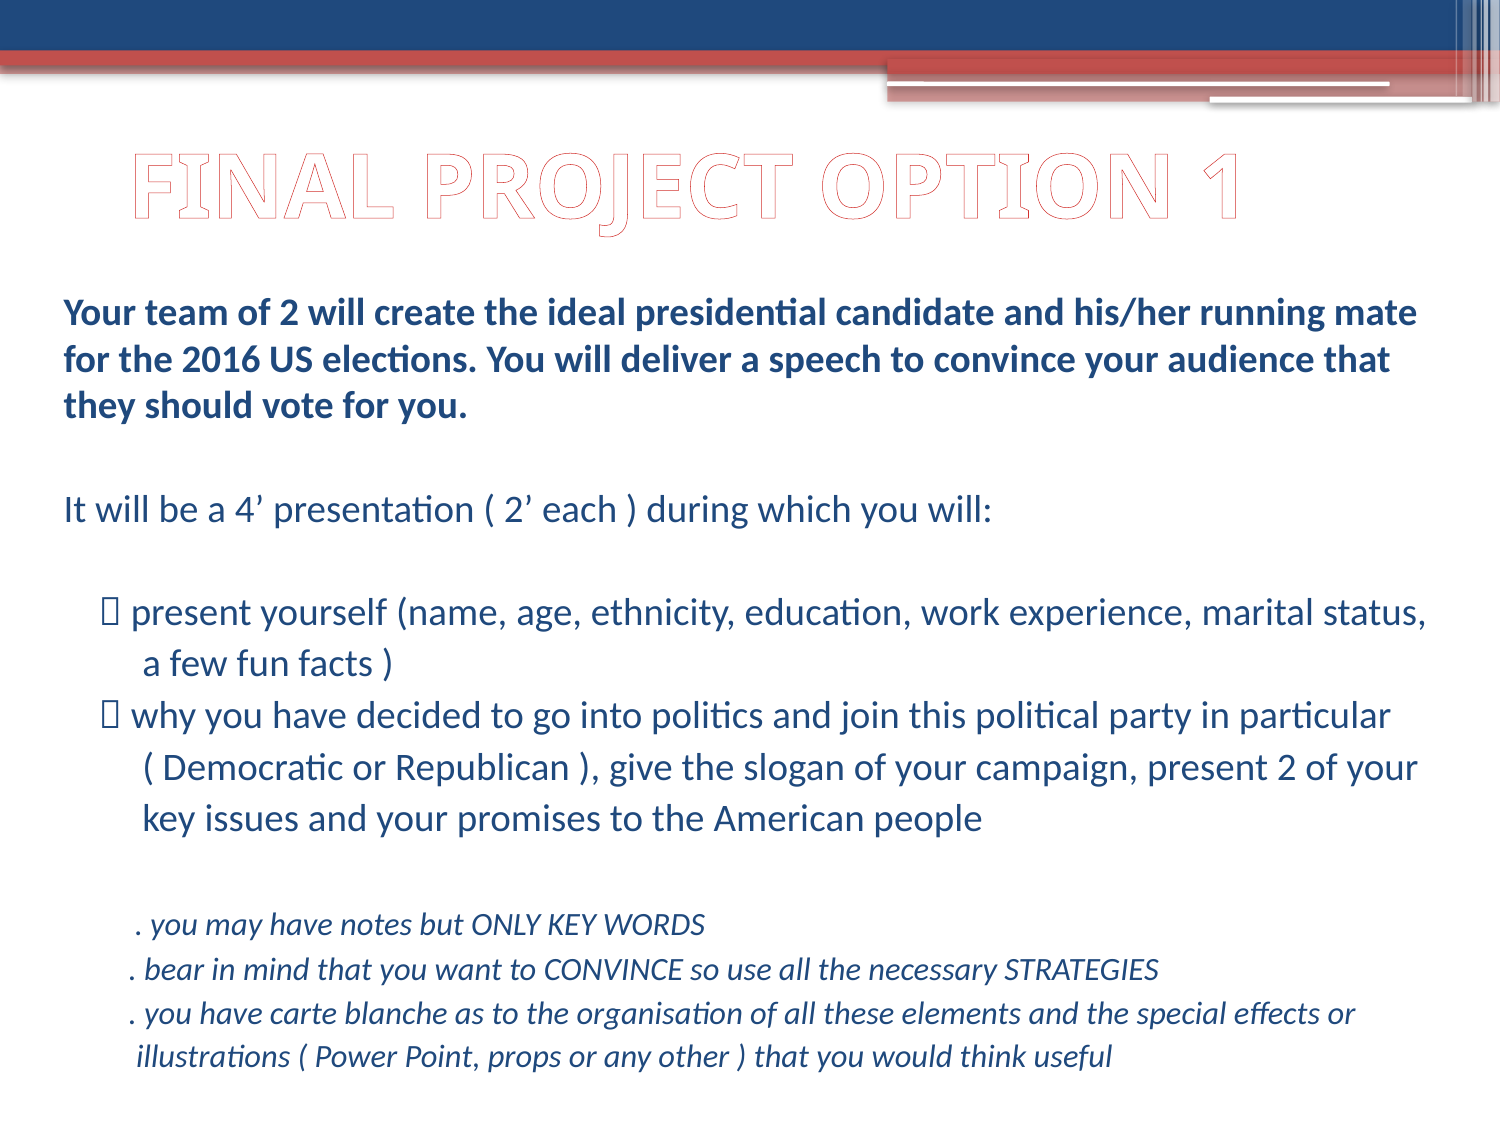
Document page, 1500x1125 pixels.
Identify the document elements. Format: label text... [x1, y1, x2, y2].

list Your team of 2 will create the ideal presidential candidate and his/her running mate for the 2016 US elections. You will deliver a speech to convince your audience that they should vote for you. It will be a 4’ presentation ( 2’ each ) during which you will:  present yourself (name, age, ethnicity, education, work experience, marital status, a few fun facts )  why you have decided to go into politics and join this political party in particular ( Democratic or Republican ), give the slogan of your campaign, present 2 of your key issues and your promises to the American people . you may have notes but ONLY KEY WORDS . bear in mind that you want to CONVINCE so use all the necessary STRATEGIES . you have carte blanche as to the organisation of all these elements and the special effects or illustrations ( Power Point, props or any other ) that you would think useful [41, 278, 1459, 1083]
title FINAL PROJECT OPTION 1 [112, 113, 1388, 244]
